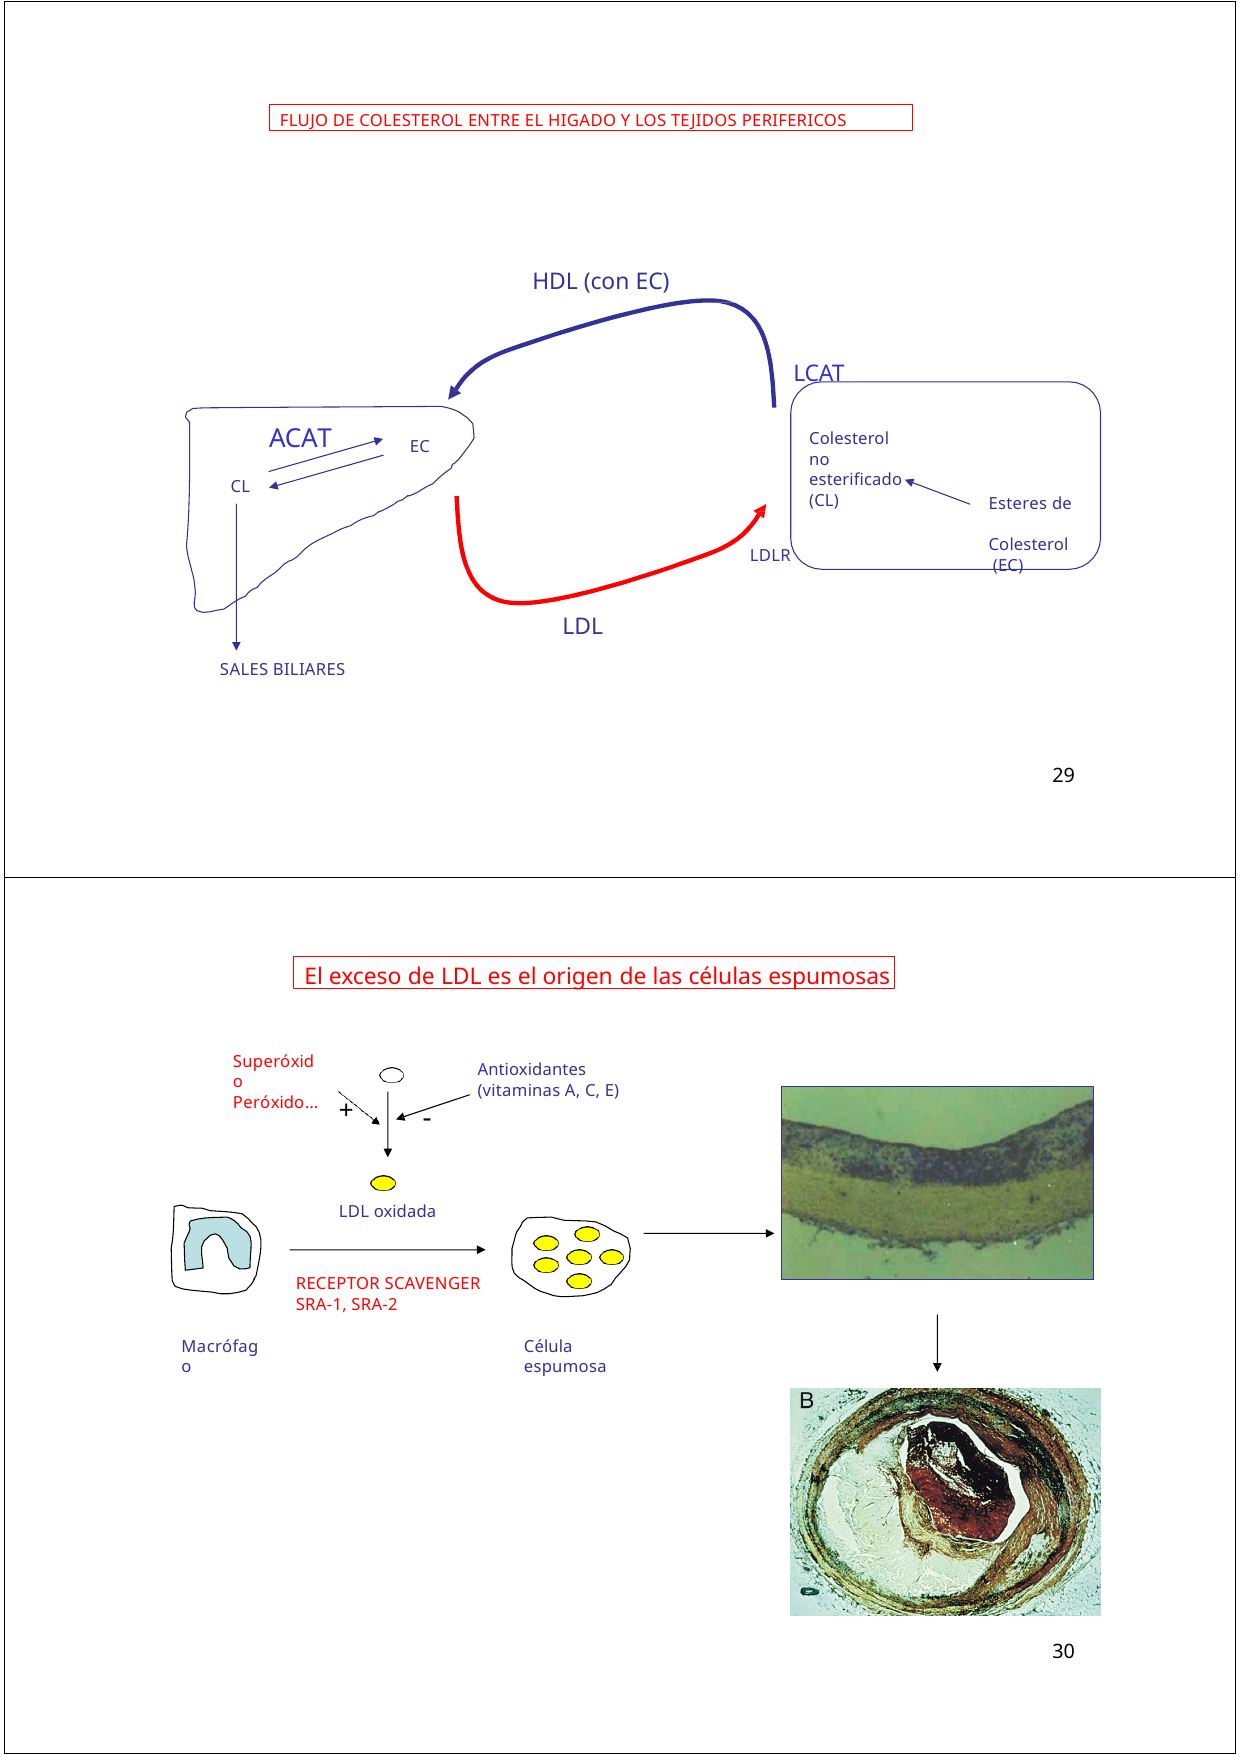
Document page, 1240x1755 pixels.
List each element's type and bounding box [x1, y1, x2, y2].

text_box [3, 876, 1236, 1754]
text_box [185, 298, 1101, 613]
text_box [4, 0, 1236, 876]
